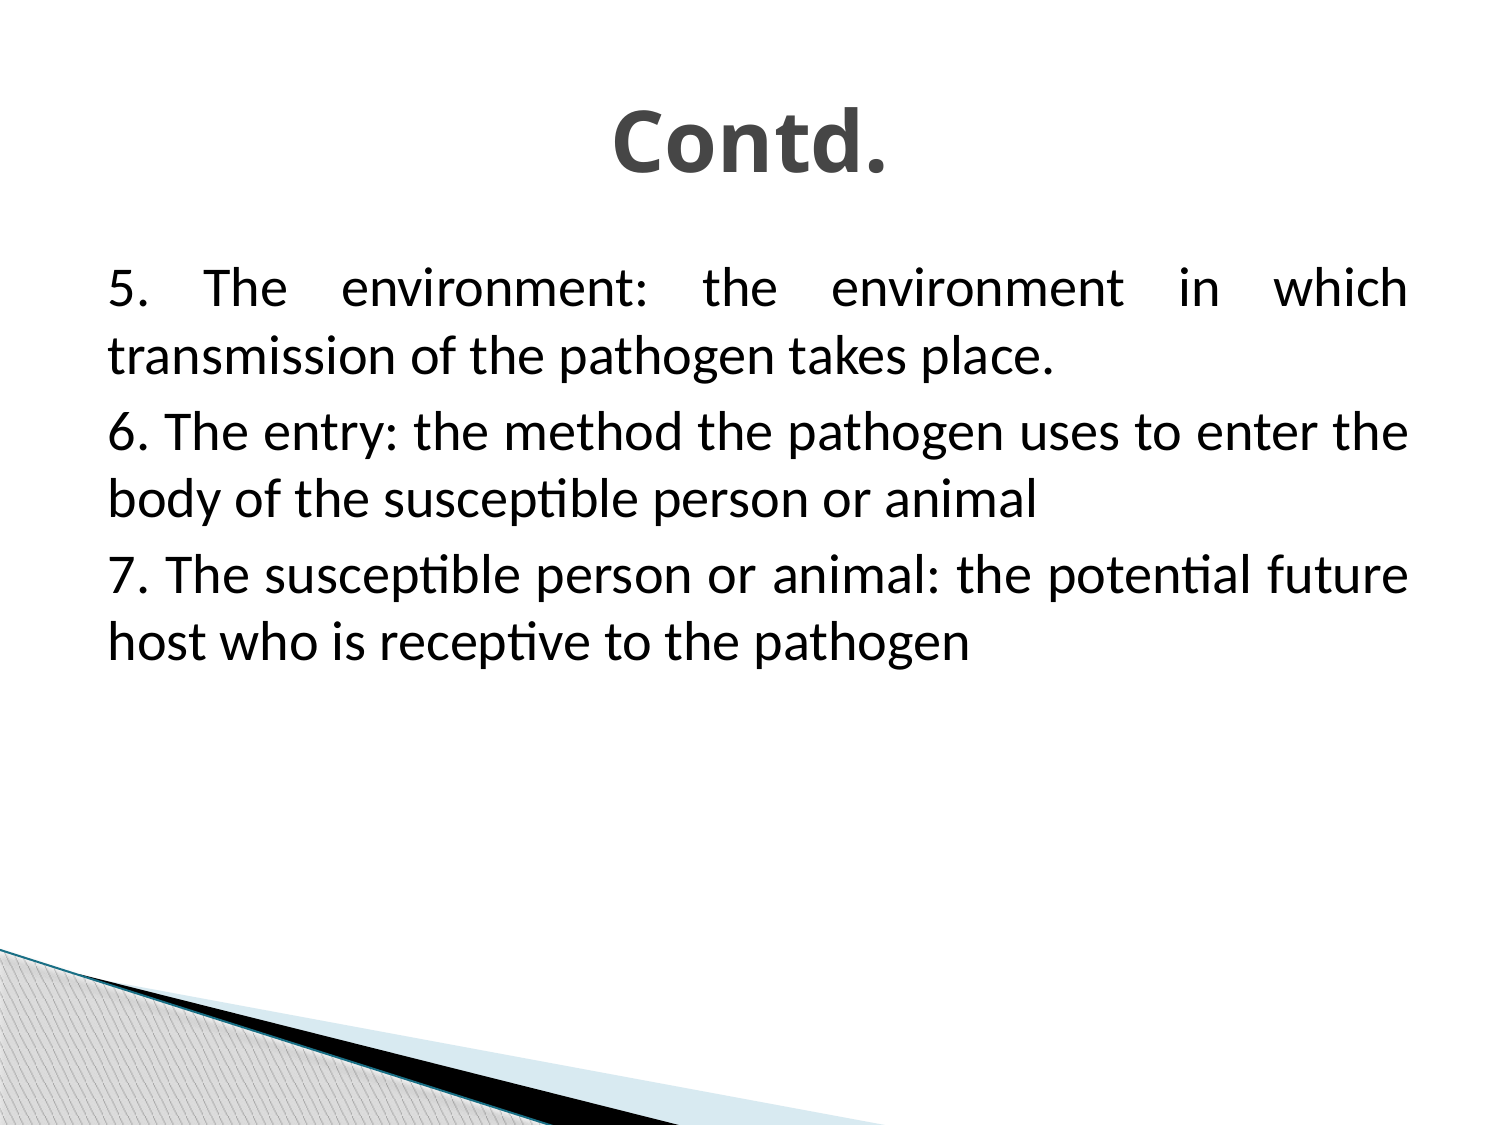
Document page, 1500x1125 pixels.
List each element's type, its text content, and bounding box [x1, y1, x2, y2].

title Contd. [75, 45, 1425, 233]
list 5. The environment: the environment in which transmission of the pathogen takes place. 6. The entry: the method the pathogen uses to enter the body of the susceptible person or animal 7. The susceptible person or animal: the potential future host who is receptive to the pathogen [75, 243, 1425, 986]
